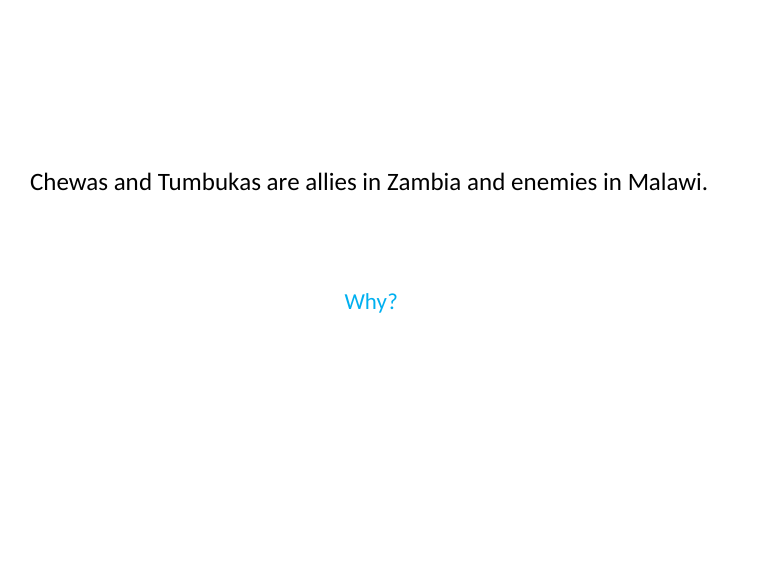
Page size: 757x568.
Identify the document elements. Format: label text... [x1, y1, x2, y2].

title Chewas and Tumbukas are allies in Zambia and enemies in Malawi. [28, 163, 716, 261]
text_box Why? [342, 284, 402, 315]
